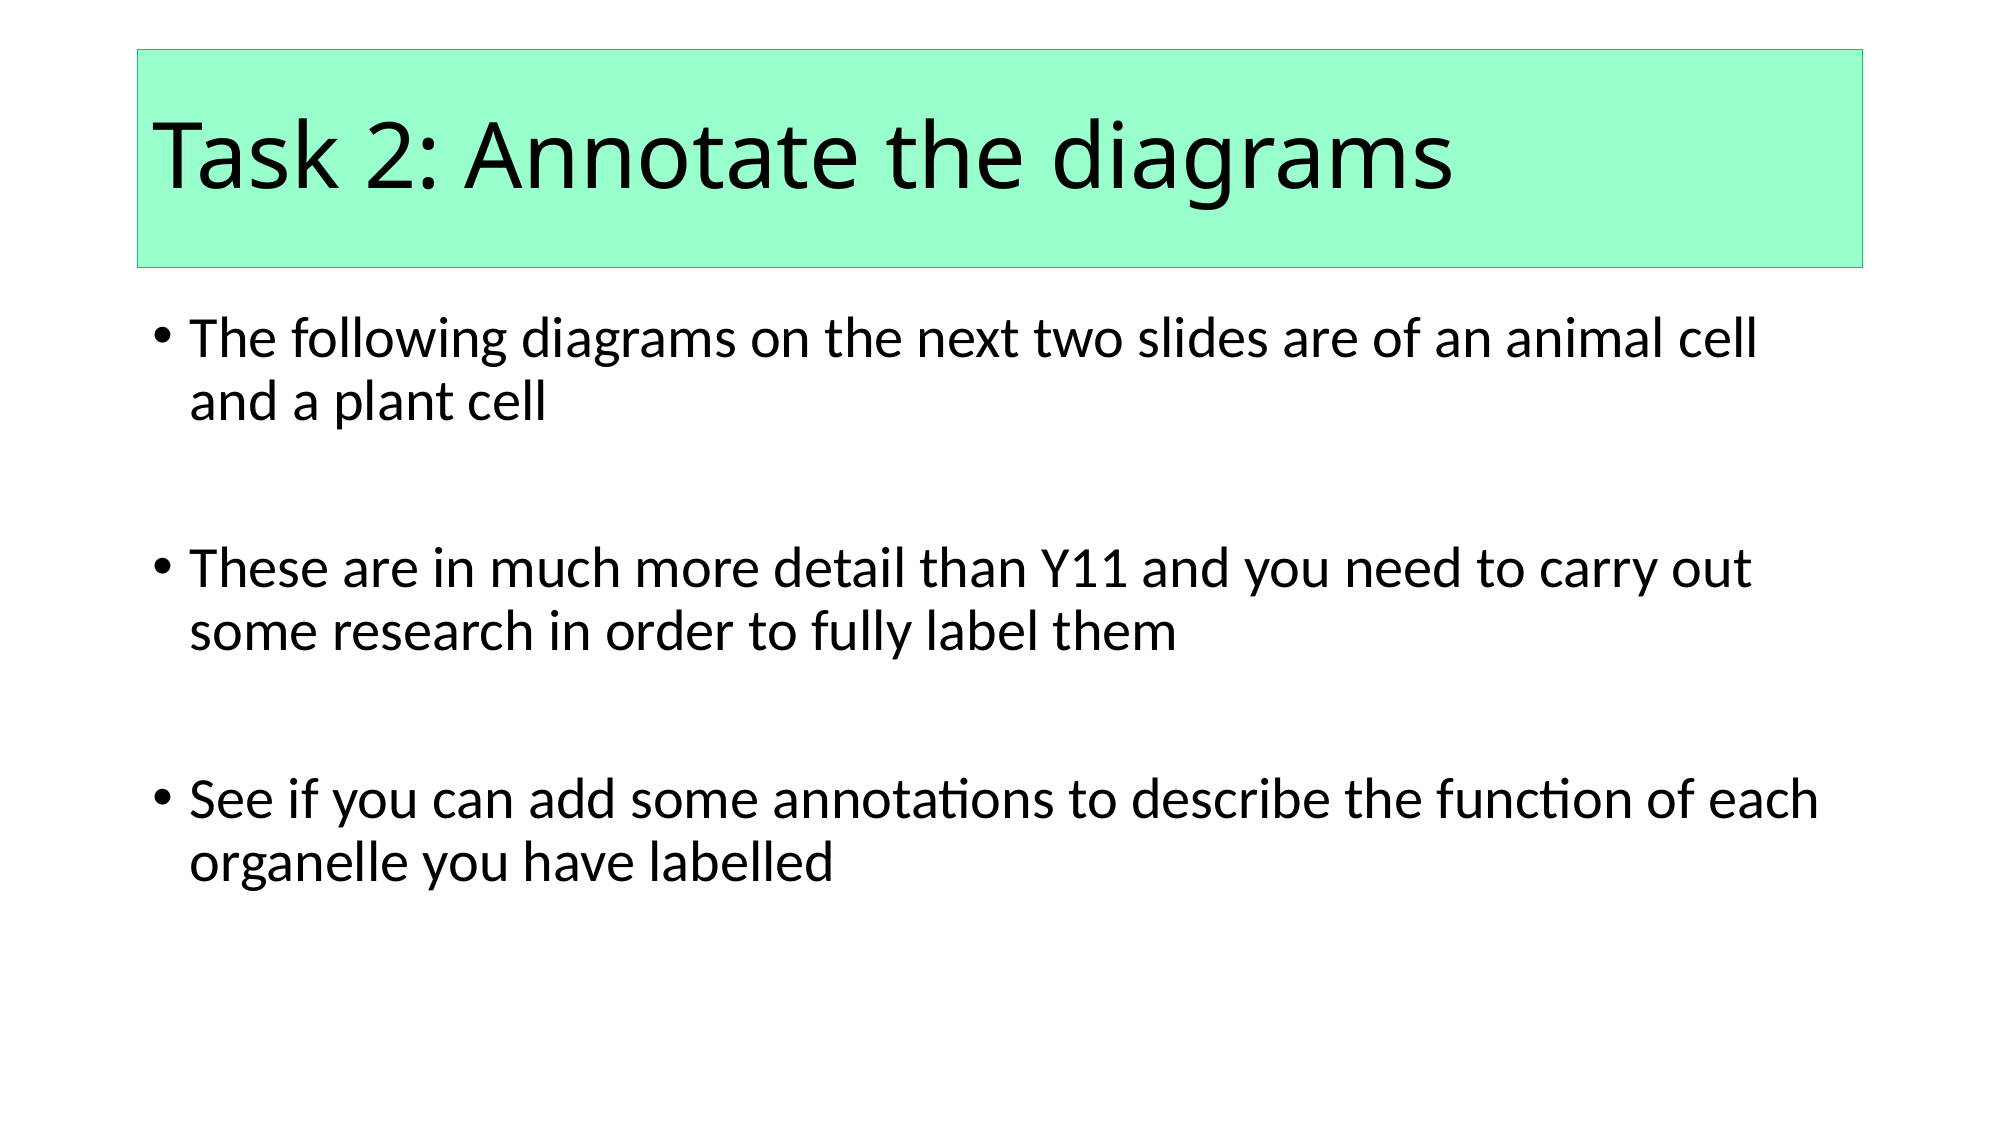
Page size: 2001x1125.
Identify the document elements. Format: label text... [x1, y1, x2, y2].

title Task 2: Annotate the diagrams [137, 49, 1863, 268]
list The following diagrams on the next two slides are of an animal cell and a plant cell These are in much more detail than Y11 and you need to carry out some research in order to fully label them See if you can add some annotations to describe the function of each organelle you have labelled [137, 299, 1863, 1014]
